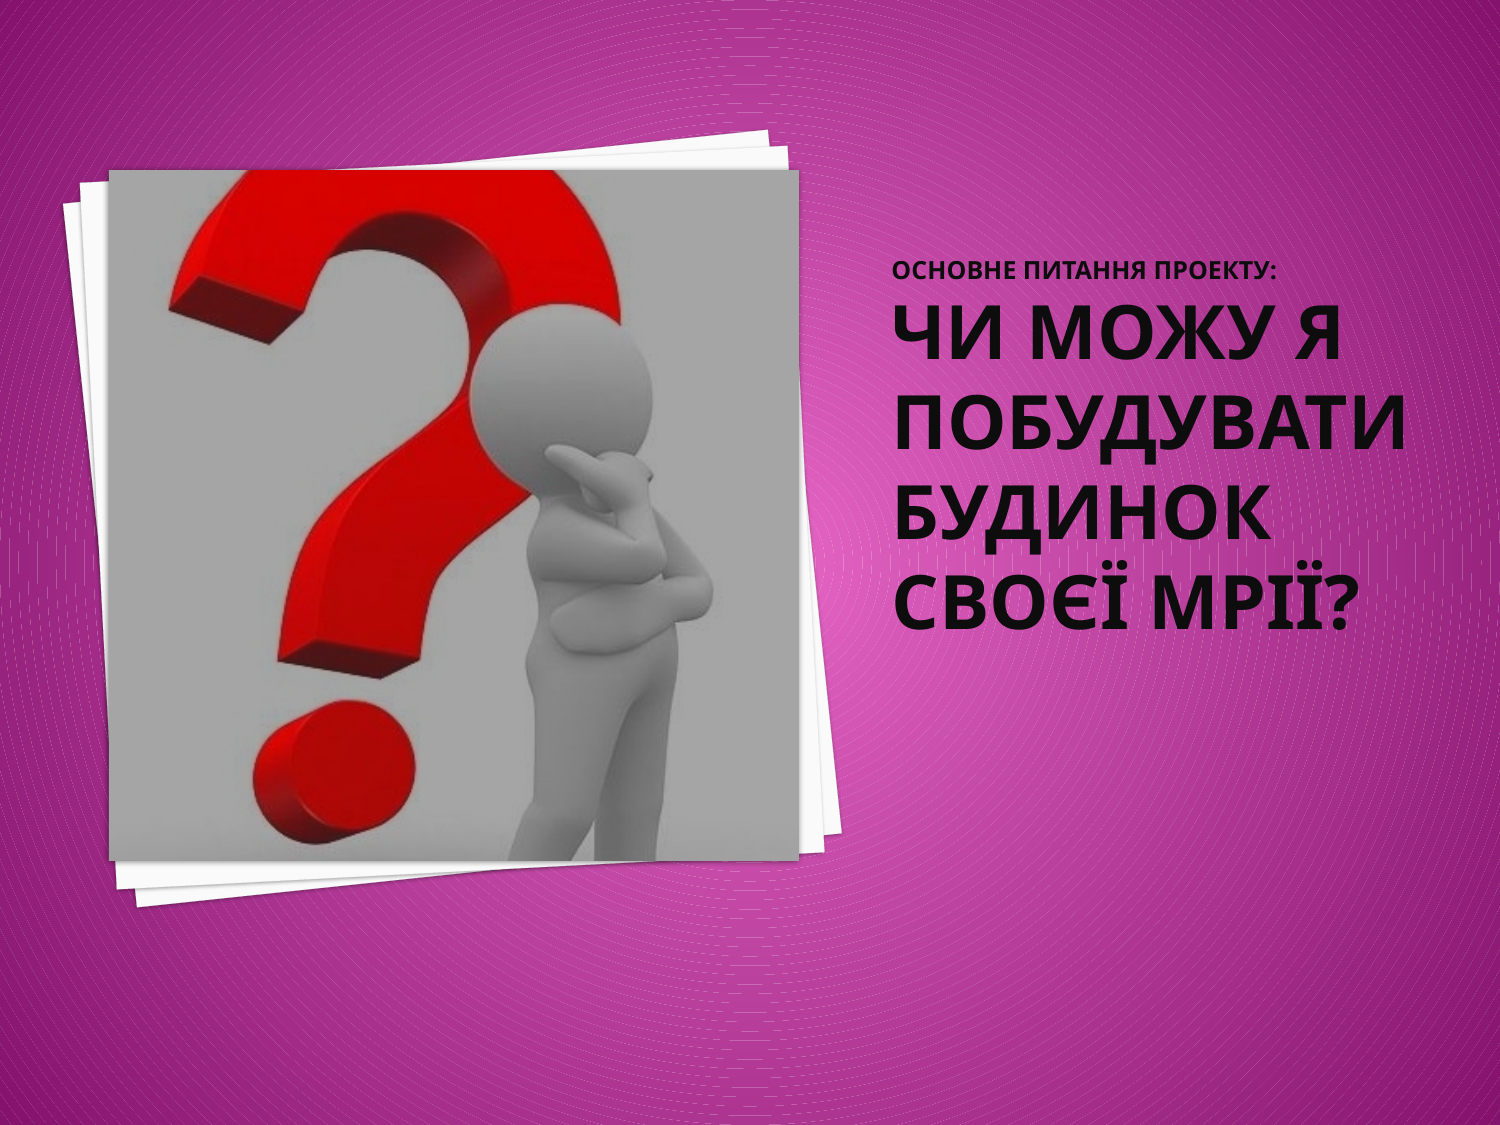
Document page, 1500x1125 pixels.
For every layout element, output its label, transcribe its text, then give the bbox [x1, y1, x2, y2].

picture [108, 170, 800, 862]
title Основне питання проекту: Чи можу я побудувати будинок своєї мрії? [884, 187, 1447, 645]
